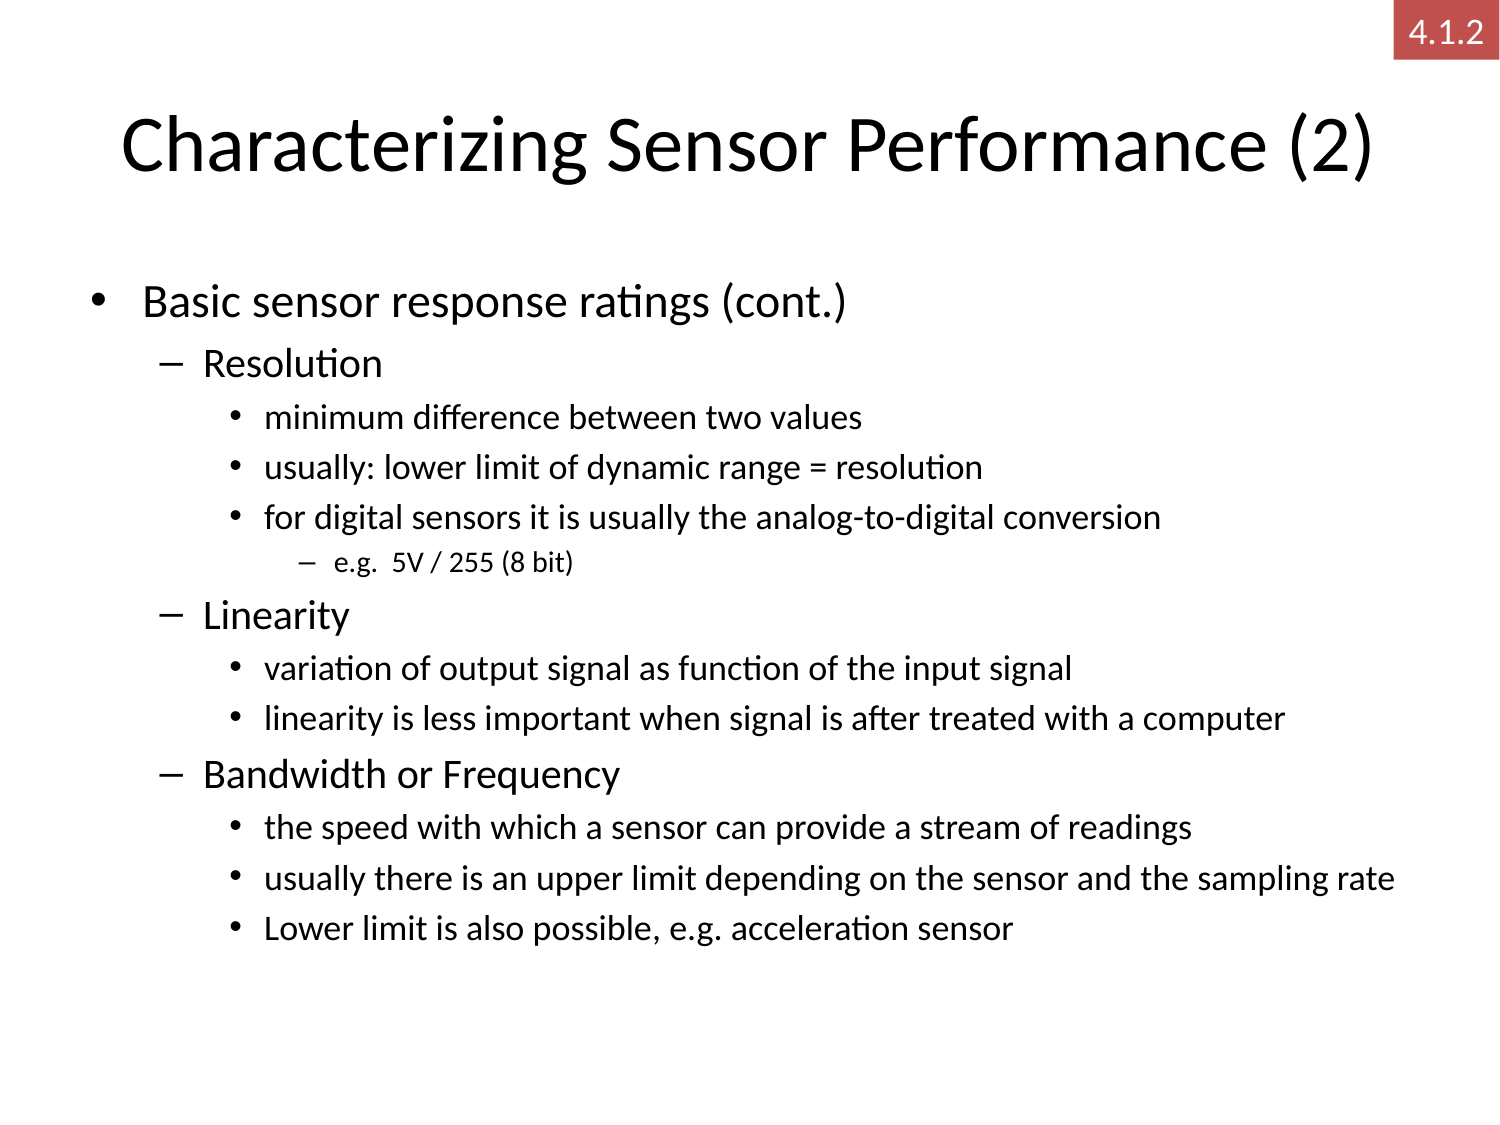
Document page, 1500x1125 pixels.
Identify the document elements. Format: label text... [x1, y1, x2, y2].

text_box 4.1.2 [1393, 0, 1500, 60]
title Characterizing Sensor Performance (2) [75, 45, 1425, 233]
list Basic sensor response ratings (cont.) Resolution minimum difference between two values usually: lower limit of dynamic range = resolution for digital sensors it is usually the analog-to-digital conversion e.g. 5V / 255 (8 bit) Linearity variation of output signal as function of the input signal linearity is less important when signal is after treated with a computer Bandwidth or Frequency the speed with which a sensor can provide a stream of readings usually there is an upper limit depending on the sensor and the sampling rate Lower limit is also possible, e.g. acceleration sensor [75, 262, 1425, 1005]
